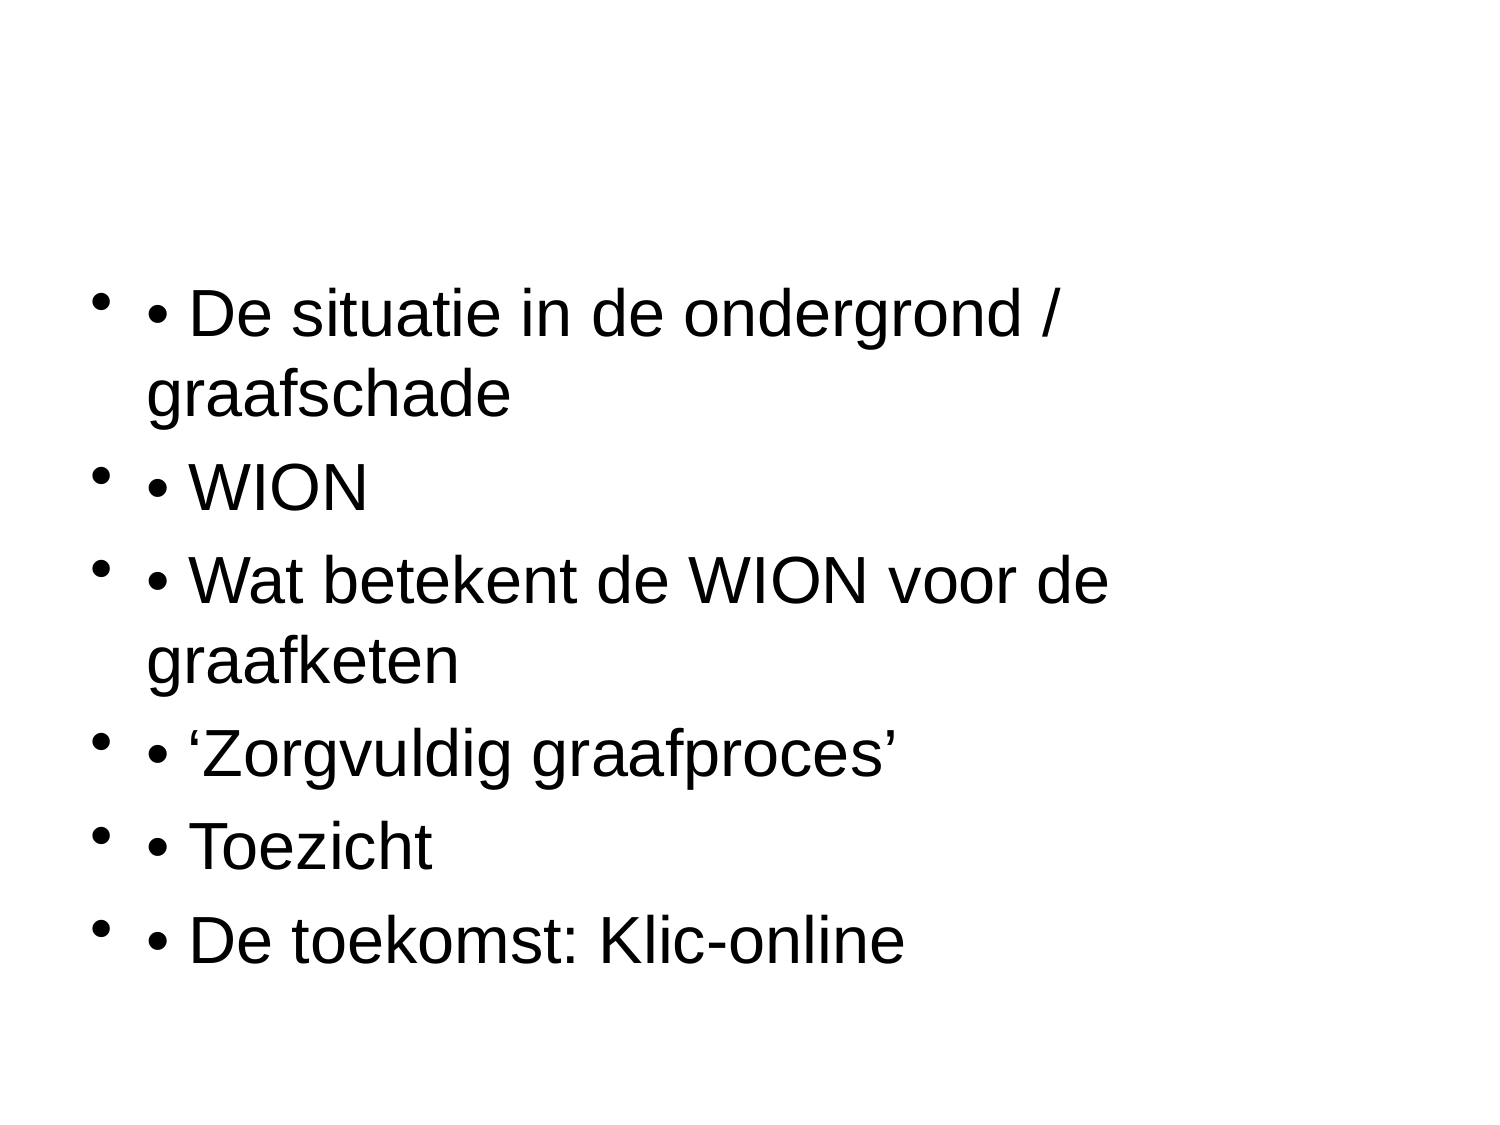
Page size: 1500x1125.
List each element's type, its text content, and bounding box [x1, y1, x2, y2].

list • De situatie in de ondergrond / graafschade • WION • Wat betekent de WION voor de graafketen • ‘Zorgvuldig graafproces’ • Toezicht • De toekomst: Klic-online [75, 262, 1425, 1005]
